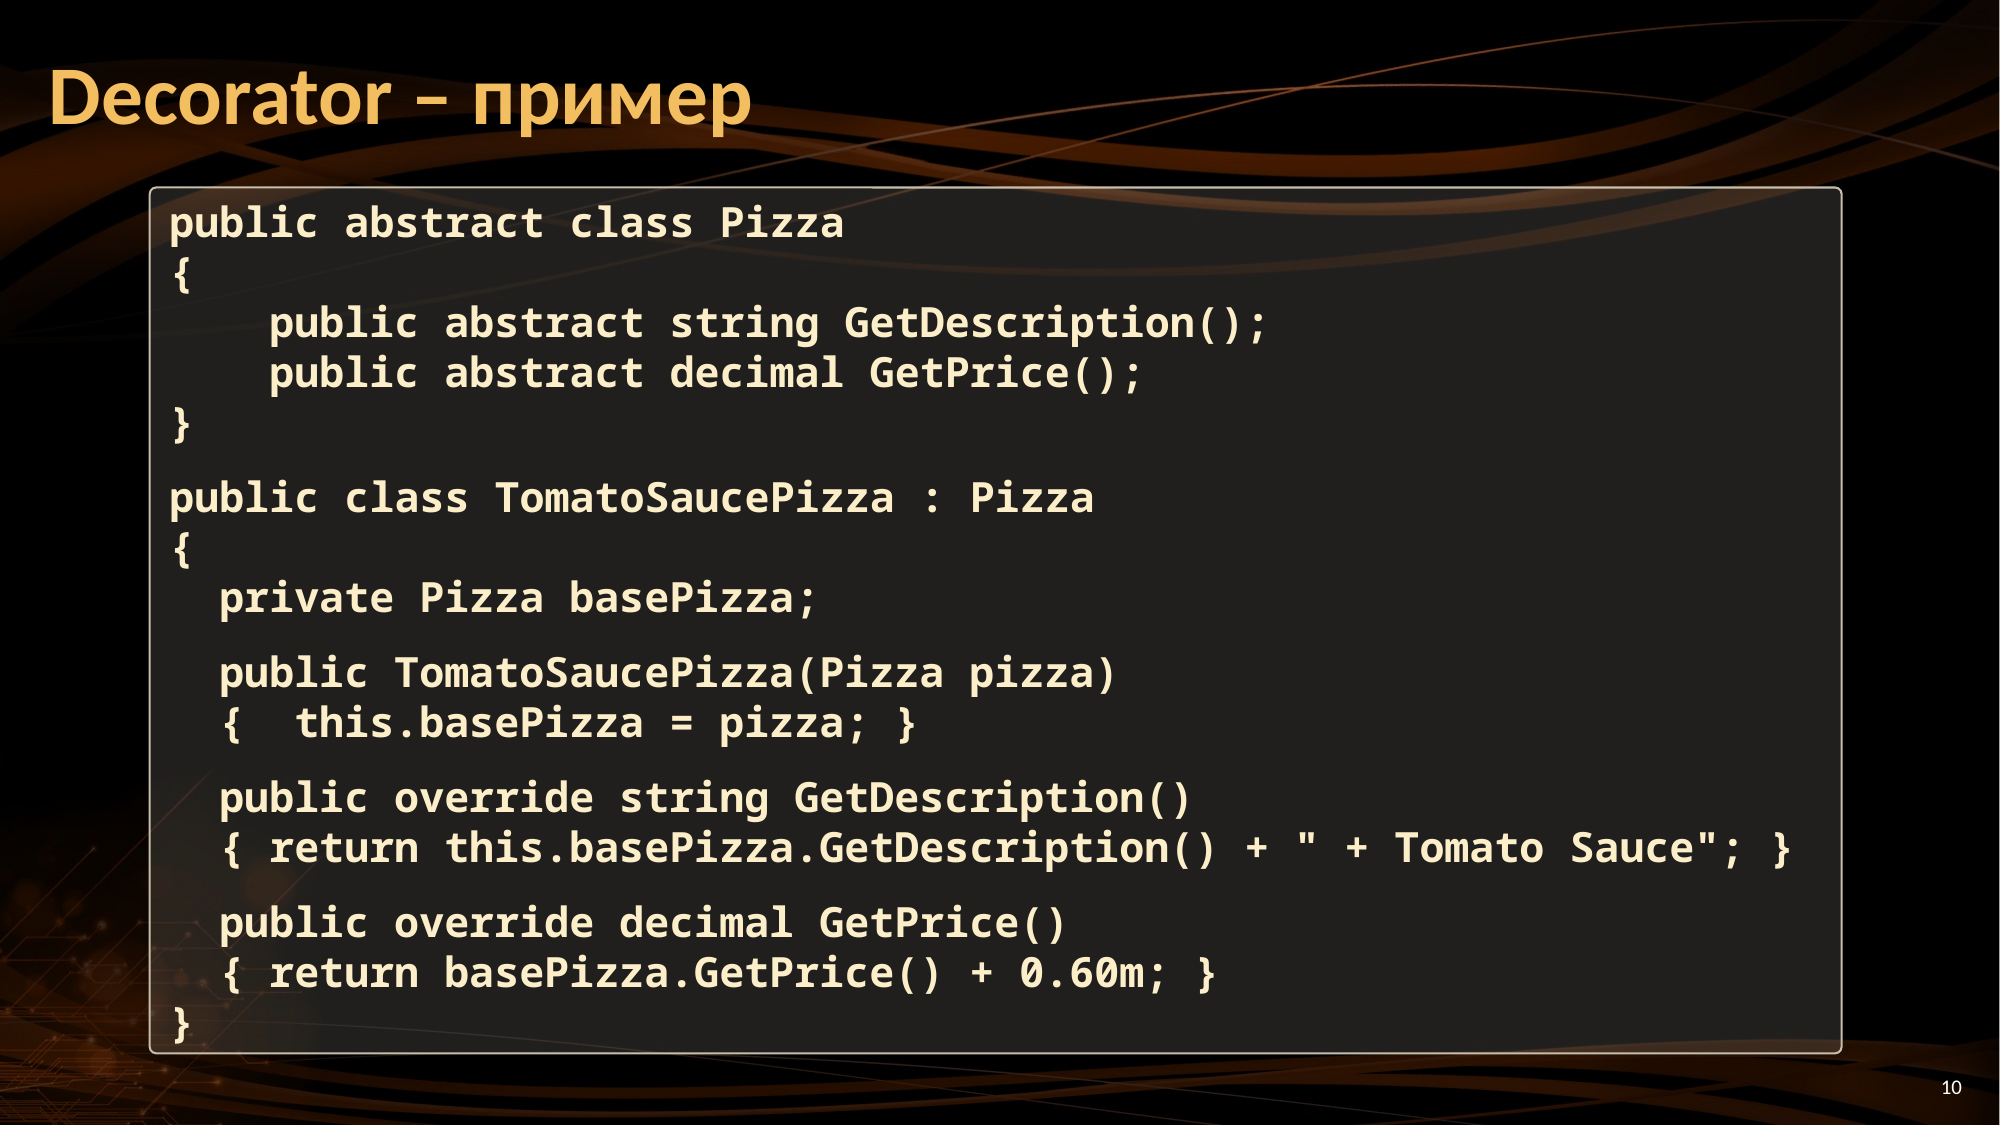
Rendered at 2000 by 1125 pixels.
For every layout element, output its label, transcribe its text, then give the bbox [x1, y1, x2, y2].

text_box public abstract class Pizza { public abstract string GetDescription(); public abstract decimal GetPrice(); } public class TomatoSaucePizza : Pizza { private Pizza basePizza; public TomatoSaucePizza(Pizza pizza) { this.basePizza = pizza; } public override string GetDescription() { return this.basePizza.GetDescription() + " + Tomato Sauce"; } public override decimal GetPrice() { return basePizza.GetPrice() + 0.60m; } } [149, 187, 1842, 1054]
slide_number 10 [1897, 1070, 1968, 1103]
picture [0, 0, 2000, 1125]
title Decorator – пример [30, 6, 1968, 189]
